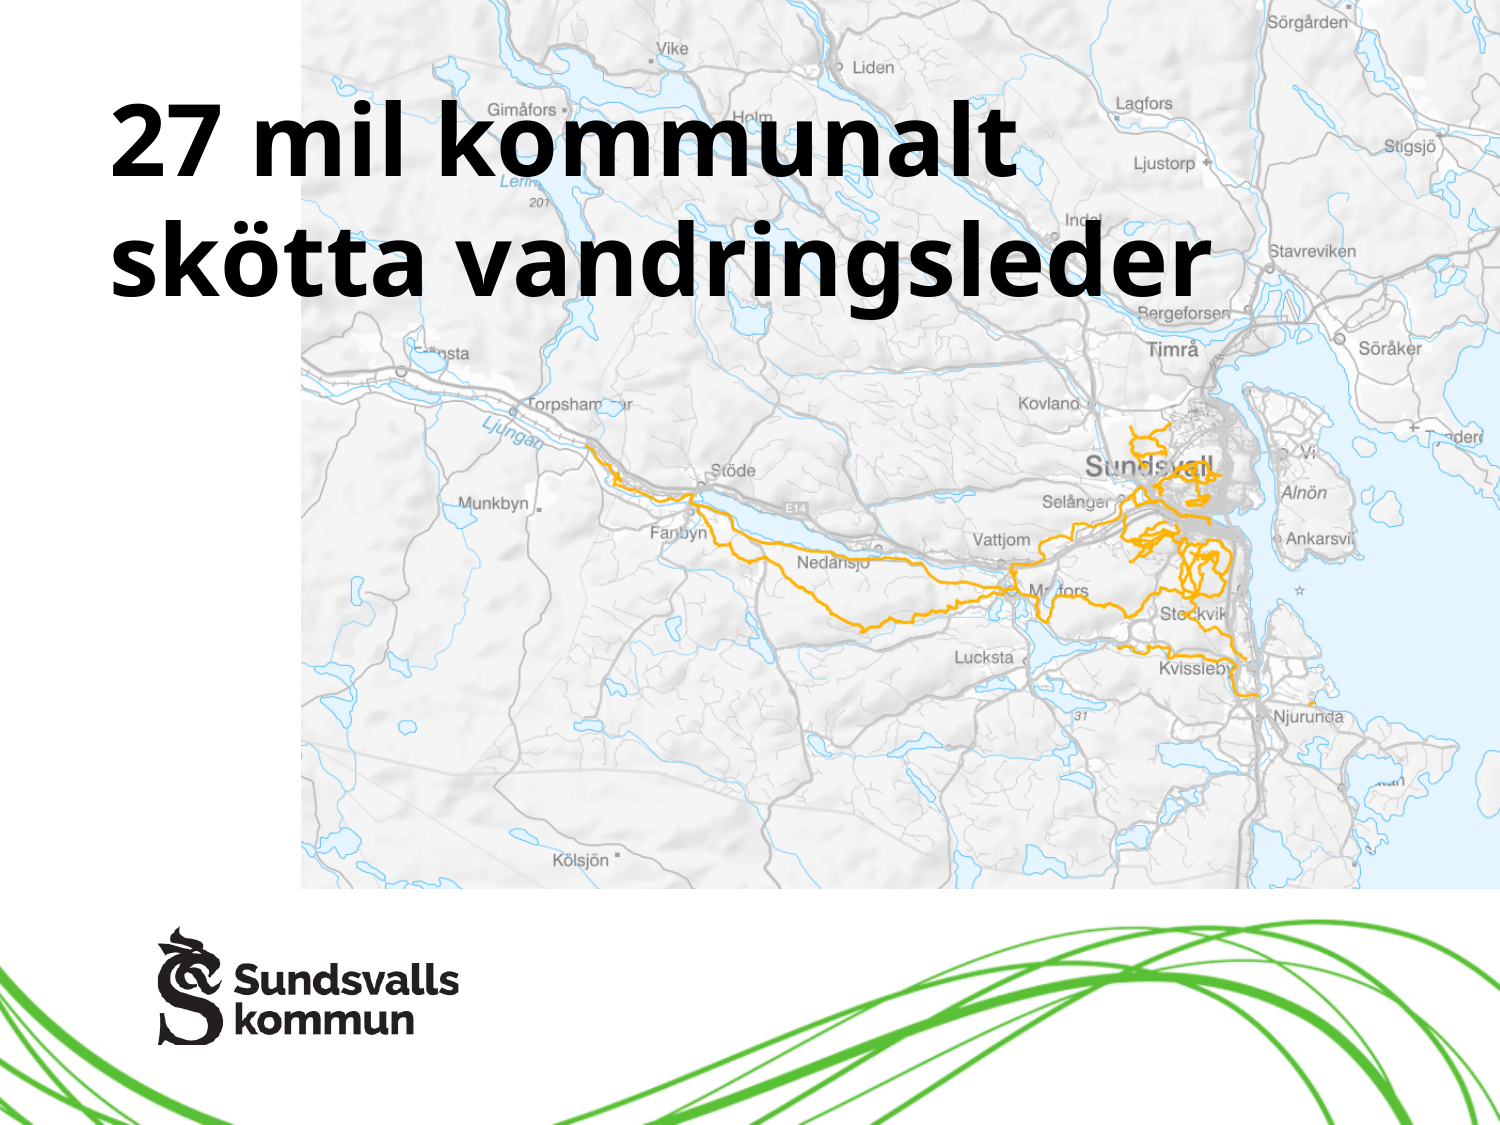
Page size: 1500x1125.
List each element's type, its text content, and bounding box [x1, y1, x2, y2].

picture [0, 0, 1500, 1125]
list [300, 0, 1500, 889]
text_box 27 mil kommunalt skötta vandringsleder [94, 68, 295, 817]
